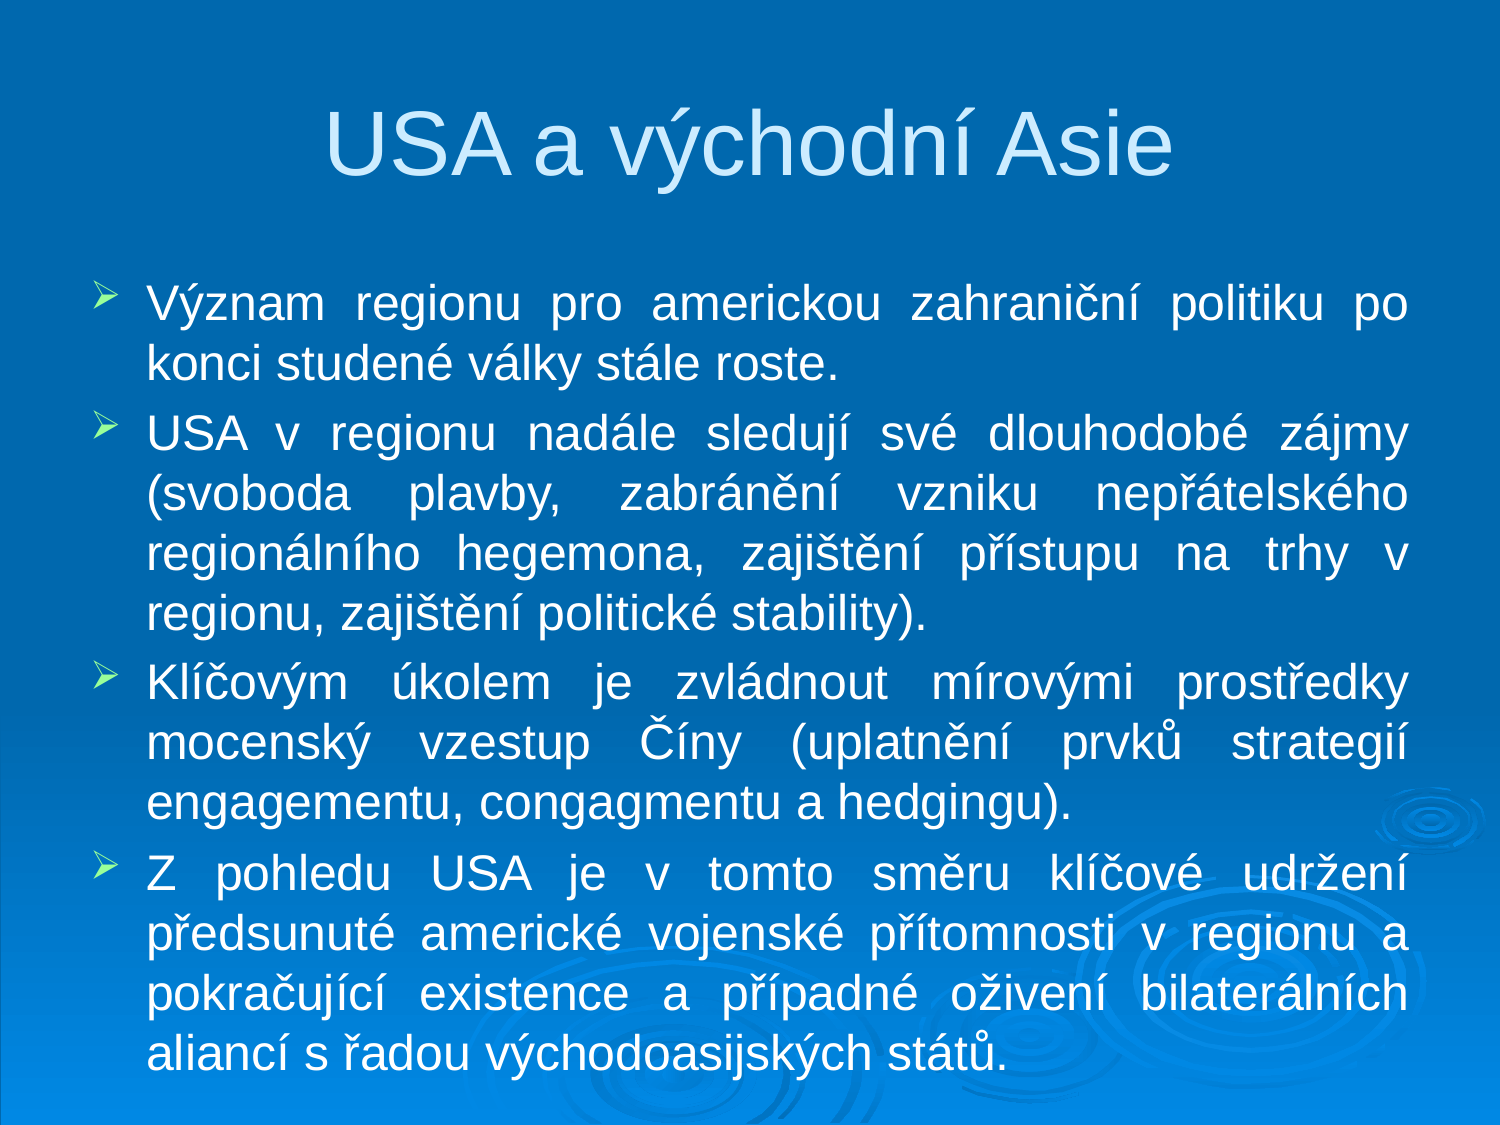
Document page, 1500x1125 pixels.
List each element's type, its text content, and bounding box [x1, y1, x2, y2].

title USA a východní Asie [75, 45, 1425, 233]
list Význam regionu pro americkou zahraniční politiku po konci studené války stále roste. USA v regionu nadále sledují své dlouhodobé zájmy (svoboda plavby, zabránění vzniku nepřátelského regionálního hegemona, zajištění přístupu na trhy v regionu, zajištění politické stability). Klíčovým úkolem je zvládnout mírovými prostředky mocenský vzestup Číny (uplatnění prvků strategií engagementu, congagmentu a hedgingu). Z pohledu USA je v tomto směru klíčové udržení předsunuté americké vojenské přítomnosti v regionu a pokračující existence a případné oživení bilaterálních aliancí s řadou východoasijských států. [75, 262, 1425, 1005]
